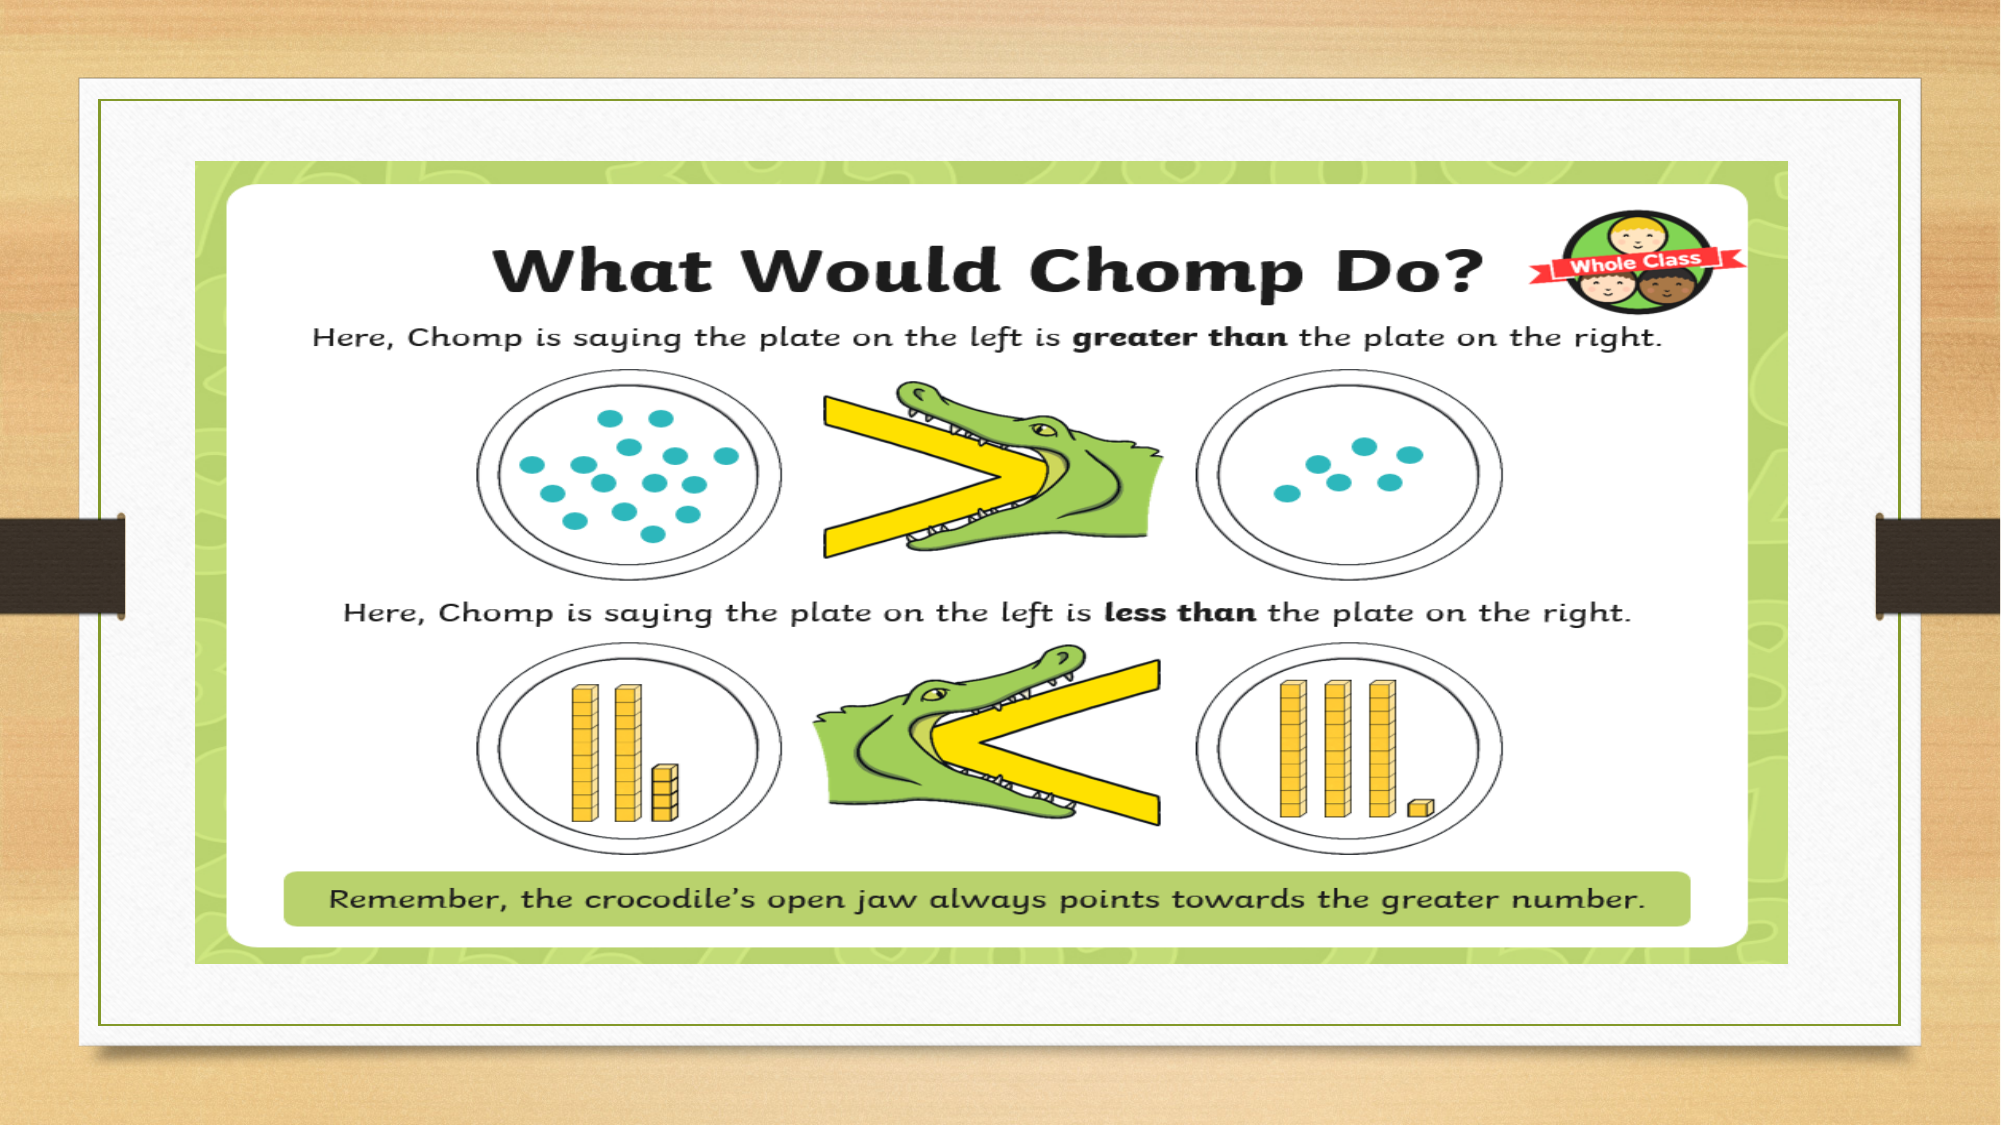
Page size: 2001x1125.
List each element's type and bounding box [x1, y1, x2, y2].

picture [0, 0, 2001, 1125]
list [194, 160, 1788, 964]
